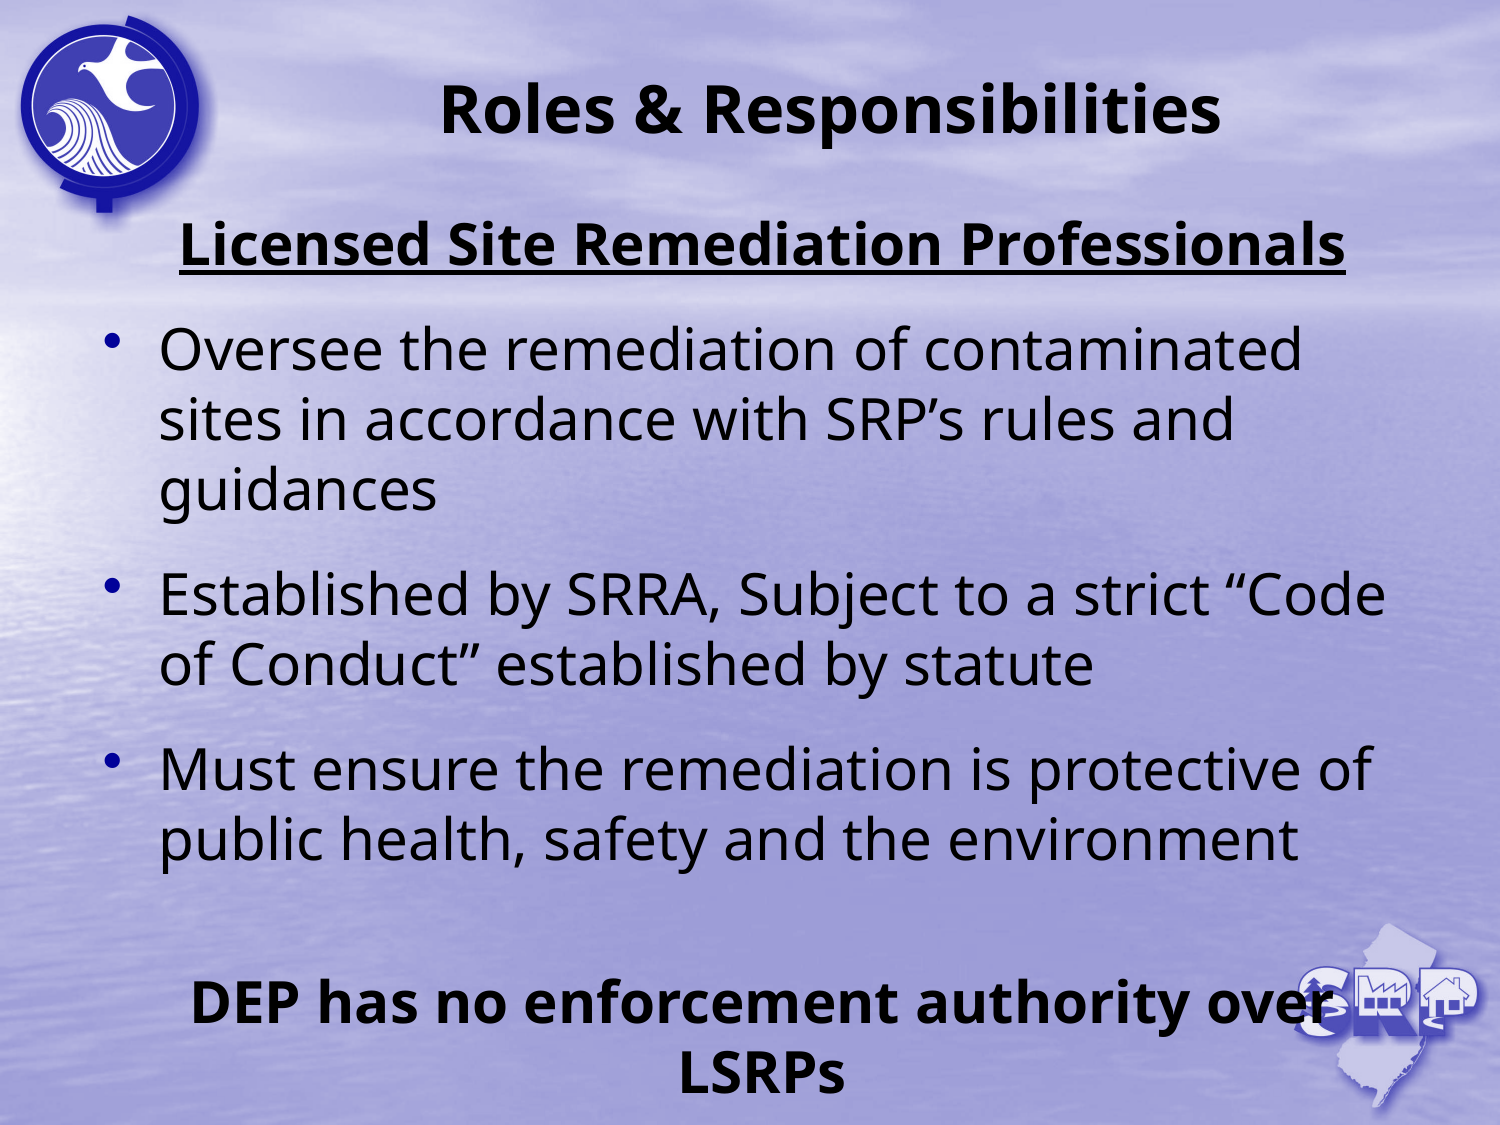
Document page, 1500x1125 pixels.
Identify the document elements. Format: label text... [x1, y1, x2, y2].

list Licensed Site Remediation Professionals Oversee the remediation of contaminated sites in accordance with SRP’s rules and guidances Established by SRRA, Subject to a strict “Code of Conduct” established by statute Must ensure the remediation is protective of public health, safety and the environment DEP has no enforcement authority over LSRPs [87, 200, 1438, 1075]
title Roles & Responsibilities [225, 37, 1438, 178]
